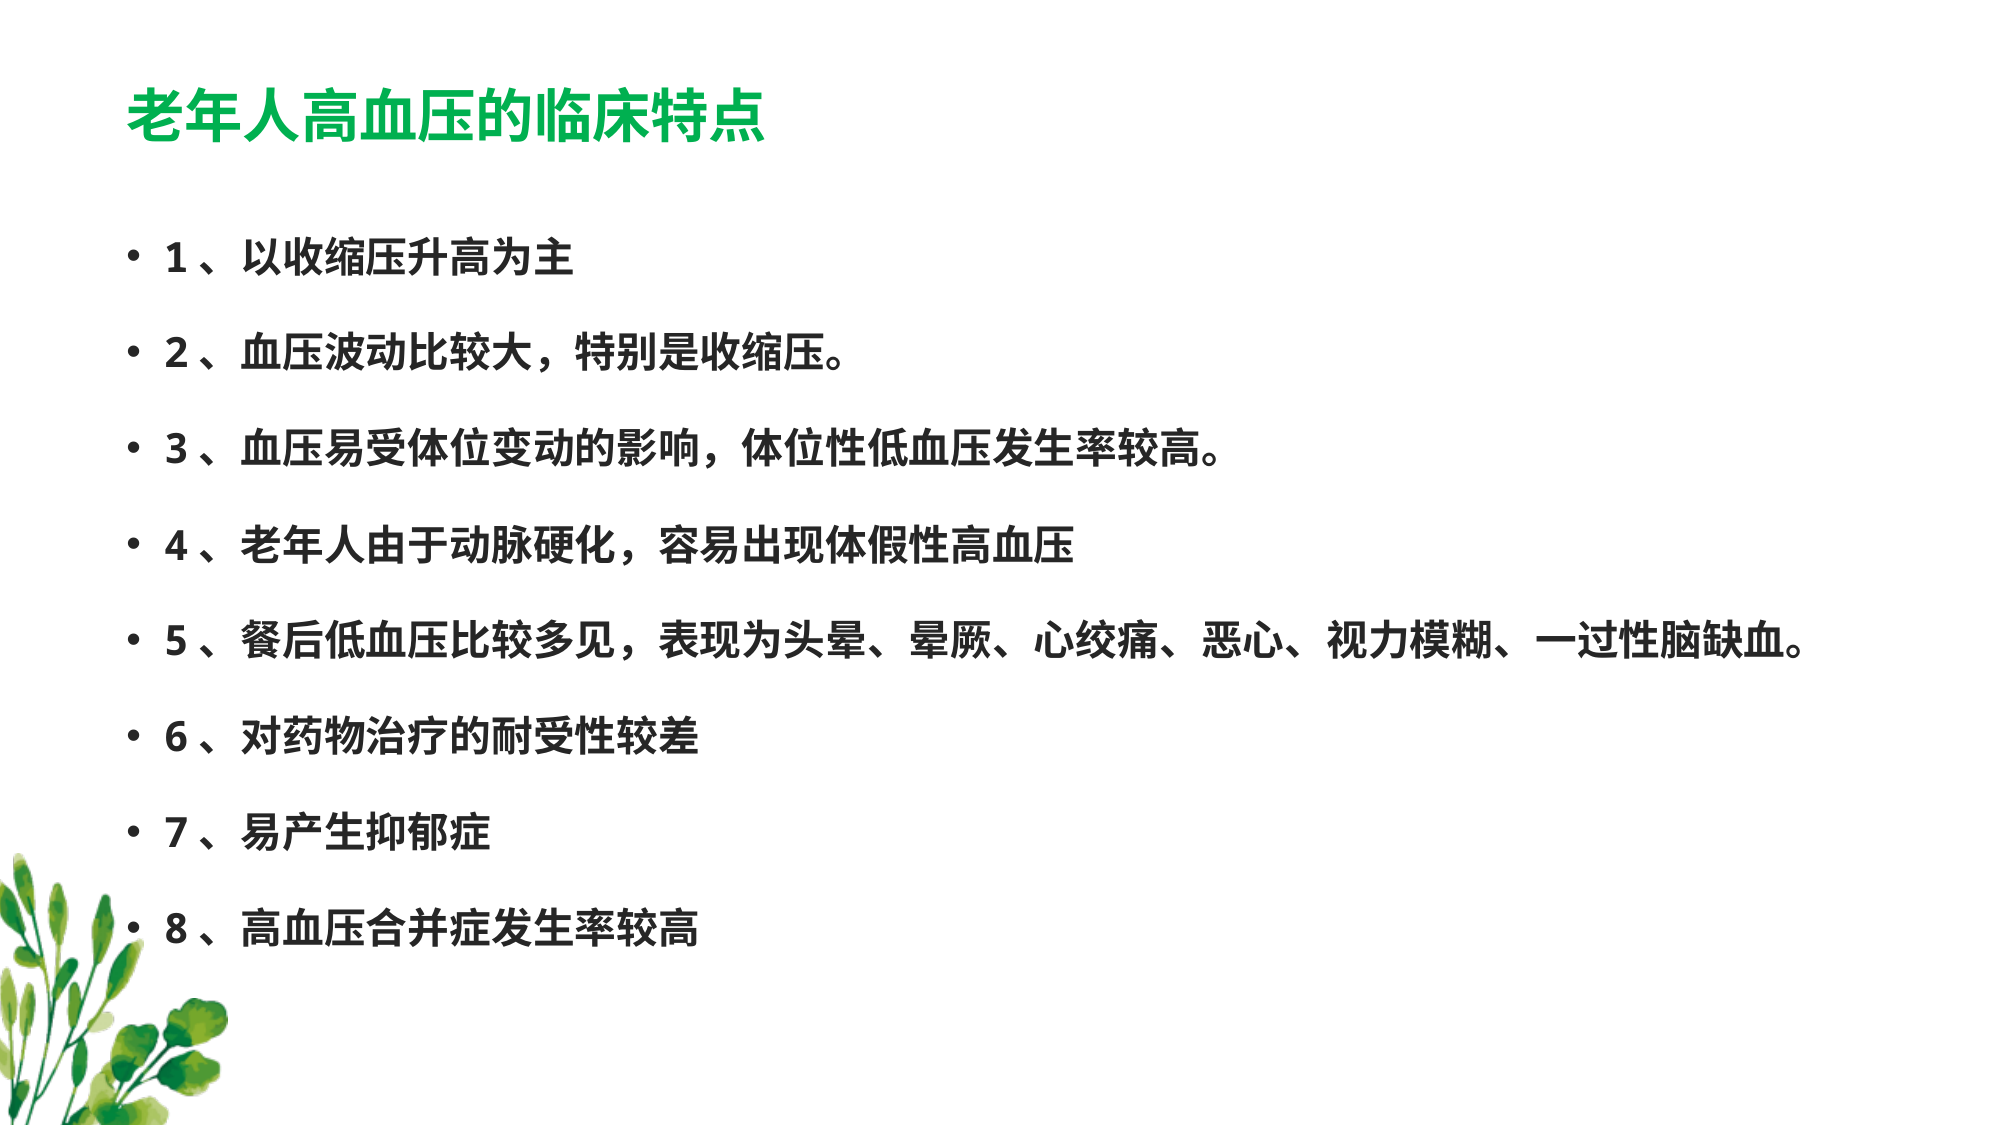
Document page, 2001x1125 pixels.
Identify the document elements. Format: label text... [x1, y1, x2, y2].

title 老年人高血压的临床特点 [109, 72, 1891, 146]
list 1、以收缩压升高为主 2、血压波动比较大，特别是收缩压。 3、血压易受体位变动的影响，体位性低血压发生率较高。 4、老年人由于动脉硬化，容易出现体假性高血压 5、餐后低血压比较多见，表现为头晕、晕厥、心绞痛、恶心、视力模糊、一过性脑缺血。 6、对药物治疗的耐受性较差 7、易产生抑郁症 8、高血压合并症发生率较高 [109, 205, 1891, 1041]
picture [0, 853, 228, 1125]
